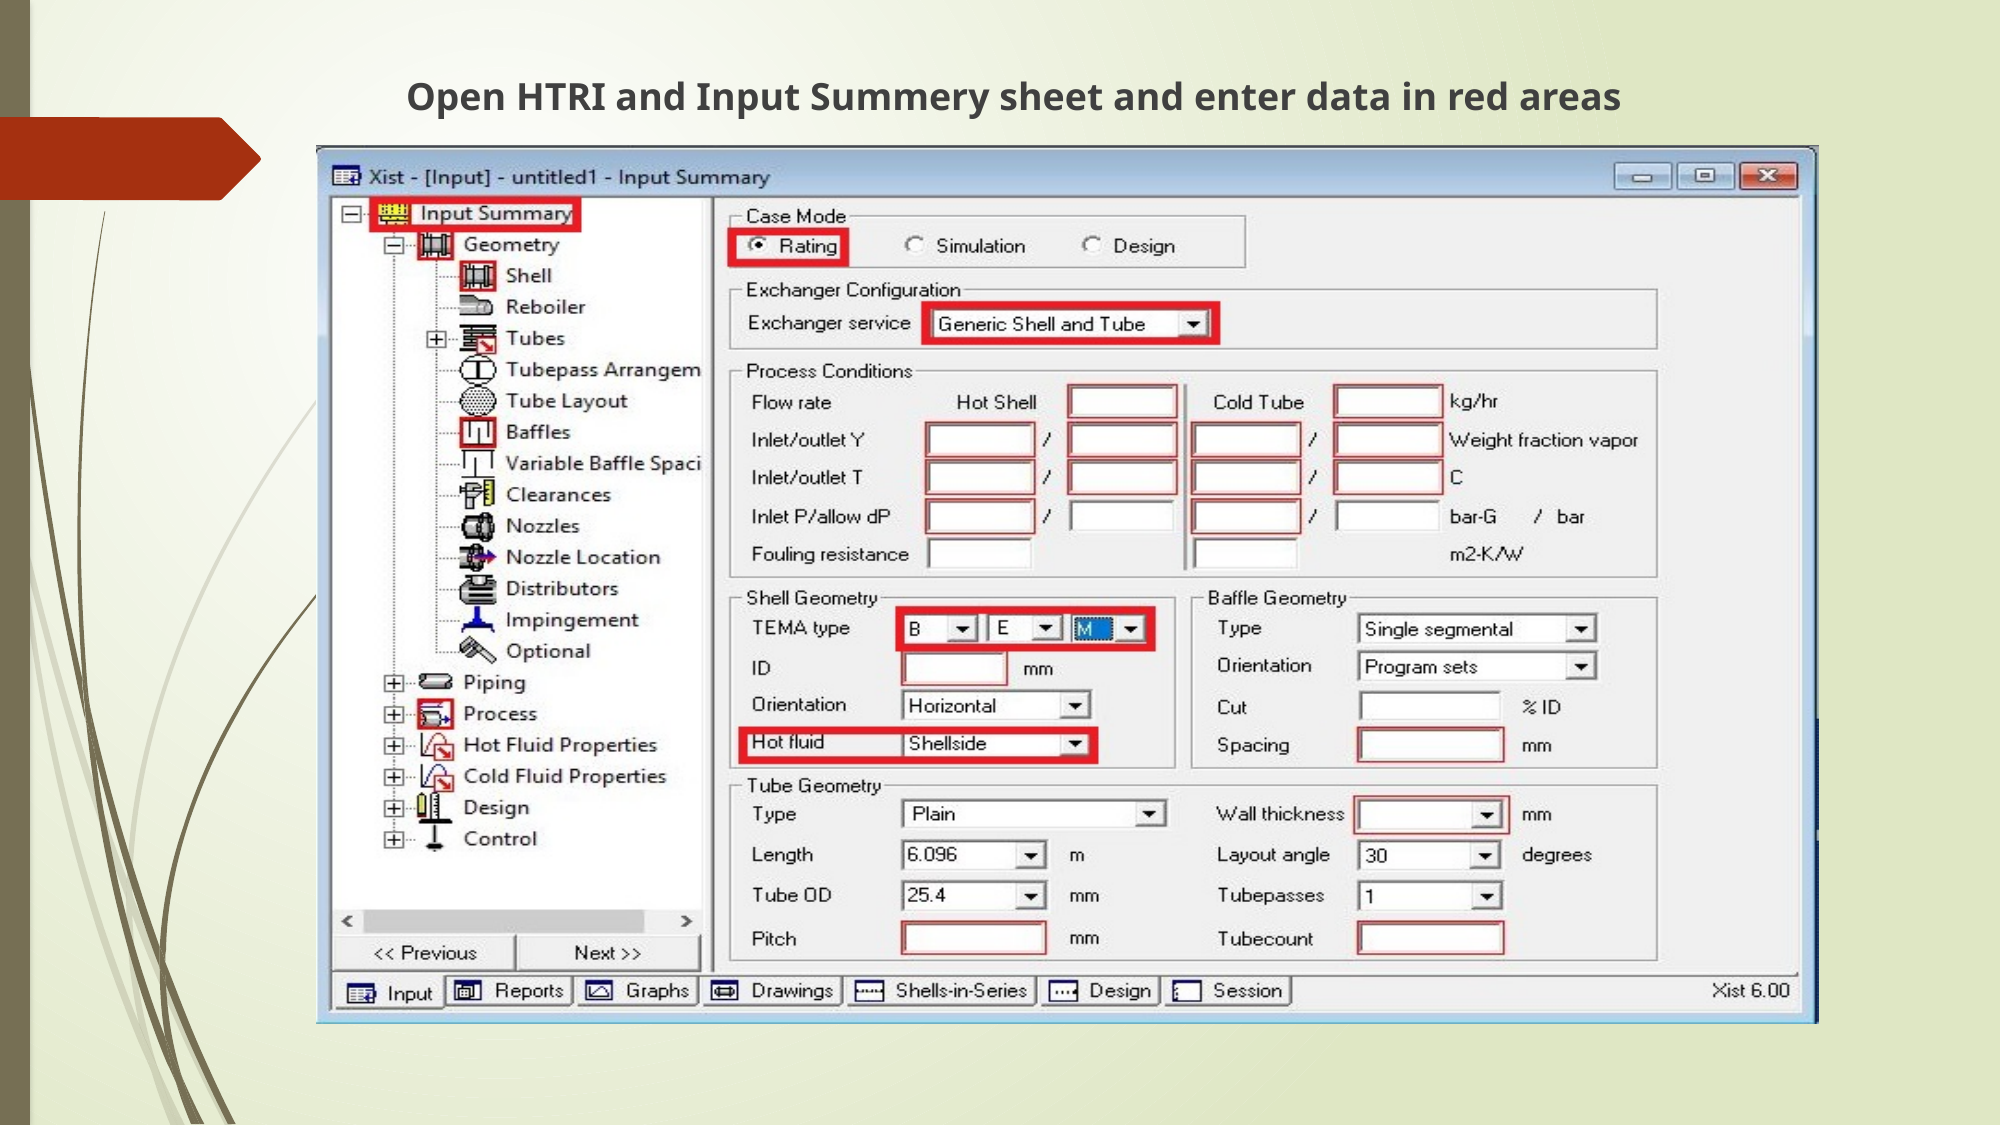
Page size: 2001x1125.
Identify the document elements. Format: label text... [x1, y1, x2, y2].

picture [315, 144, 1820, 1024]
list Open HTRI and Input Summery sheet and enter data in red areas [29, 0, 2000, 1125]
